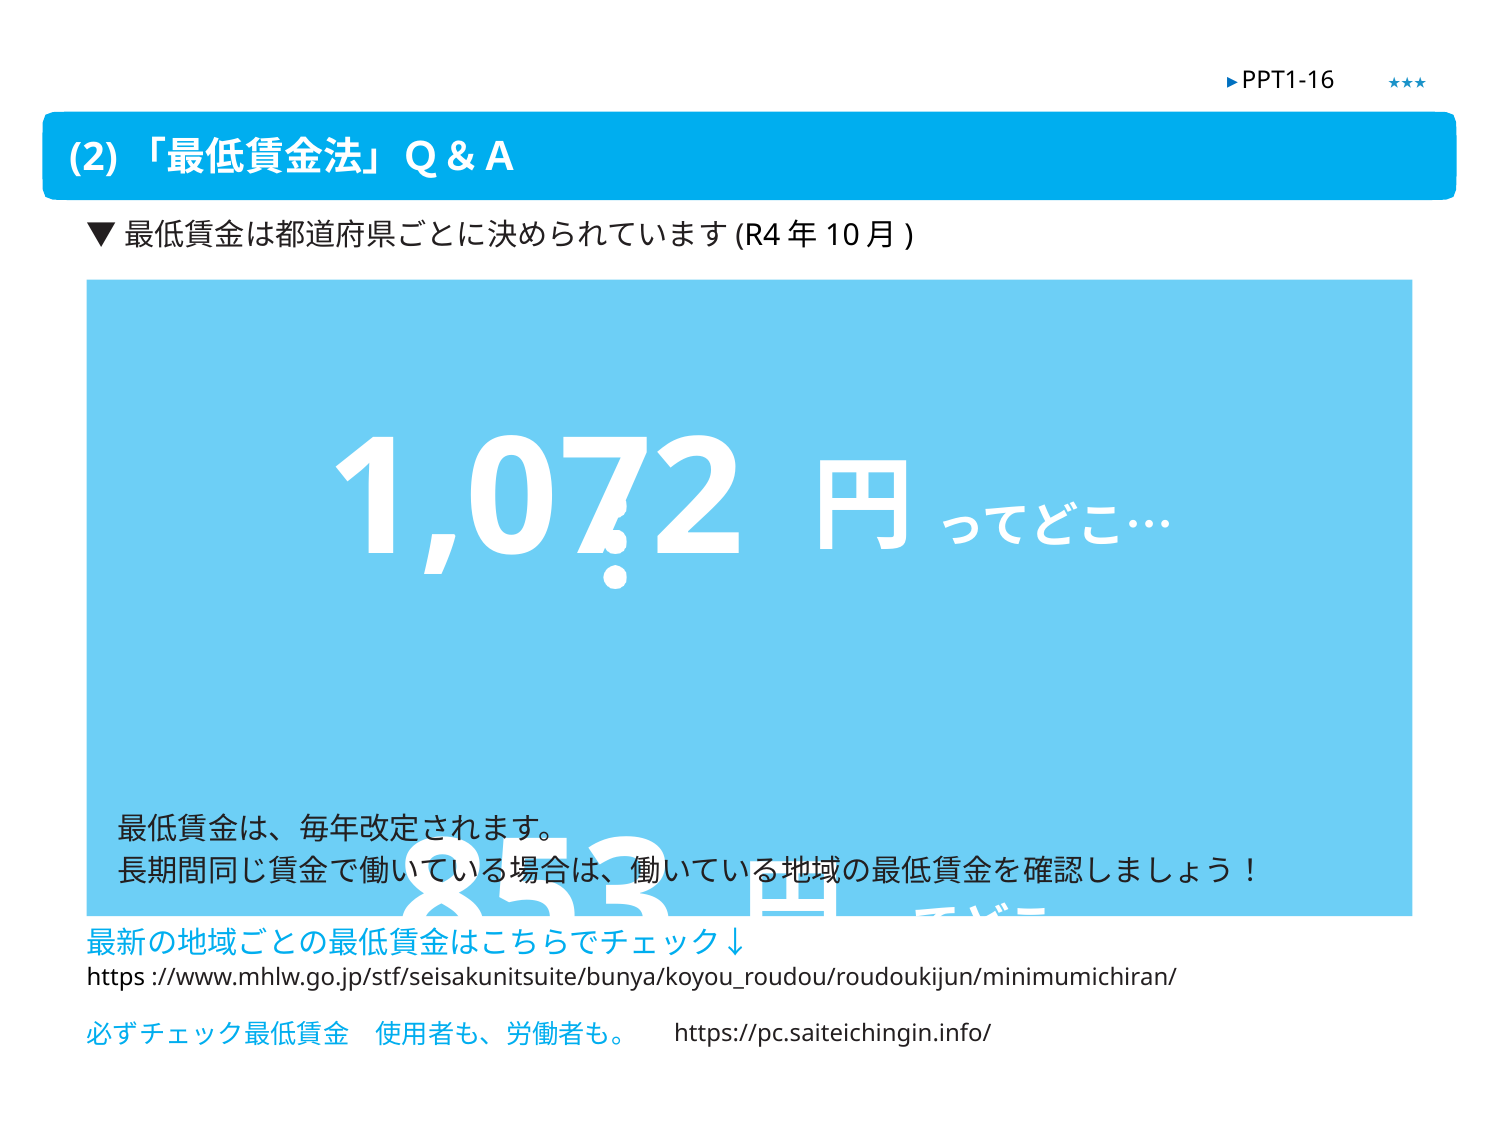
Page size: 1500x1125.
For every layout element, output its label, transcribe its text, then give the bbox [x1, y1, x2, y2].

text_box ▶ PPT1-16 [1225, 61, 1373, 94]
text_box [42, 111, 1457, 201]
text_box 1,072円 ってどこ… 853円 ってどこ… [86, 196, 1413, 1000]
text_box 最低賃金は、毎年改定されます。 長期間同じ賃金で働いている場合は、働いている地域の最低賃金を確認しましょう！ [84, 801, 1375, 888]
text_box [603, 565, 627, 589]
text_box 最新の地域ごとの最低賃金はこちらでチェック↓ https ://www.mhlw.go.jp/stf/seisakunitsuite/bunya/koyou_roudou/roudoukijun/minimumichiran/ 必ずチェック最低賃金 使用者も、労働者も。 https://pc.saiteichingin.info/ [84, 916, 1375, 1051]
text_box [603, 530, 627, 554]
text_box [603, 494, 627, 518]
text_box (2)「最低賃金法」Ｑ＆Ａ [67, 129, 969, 179]
text_box ★★★ [1373, 59, 1442, 100]
